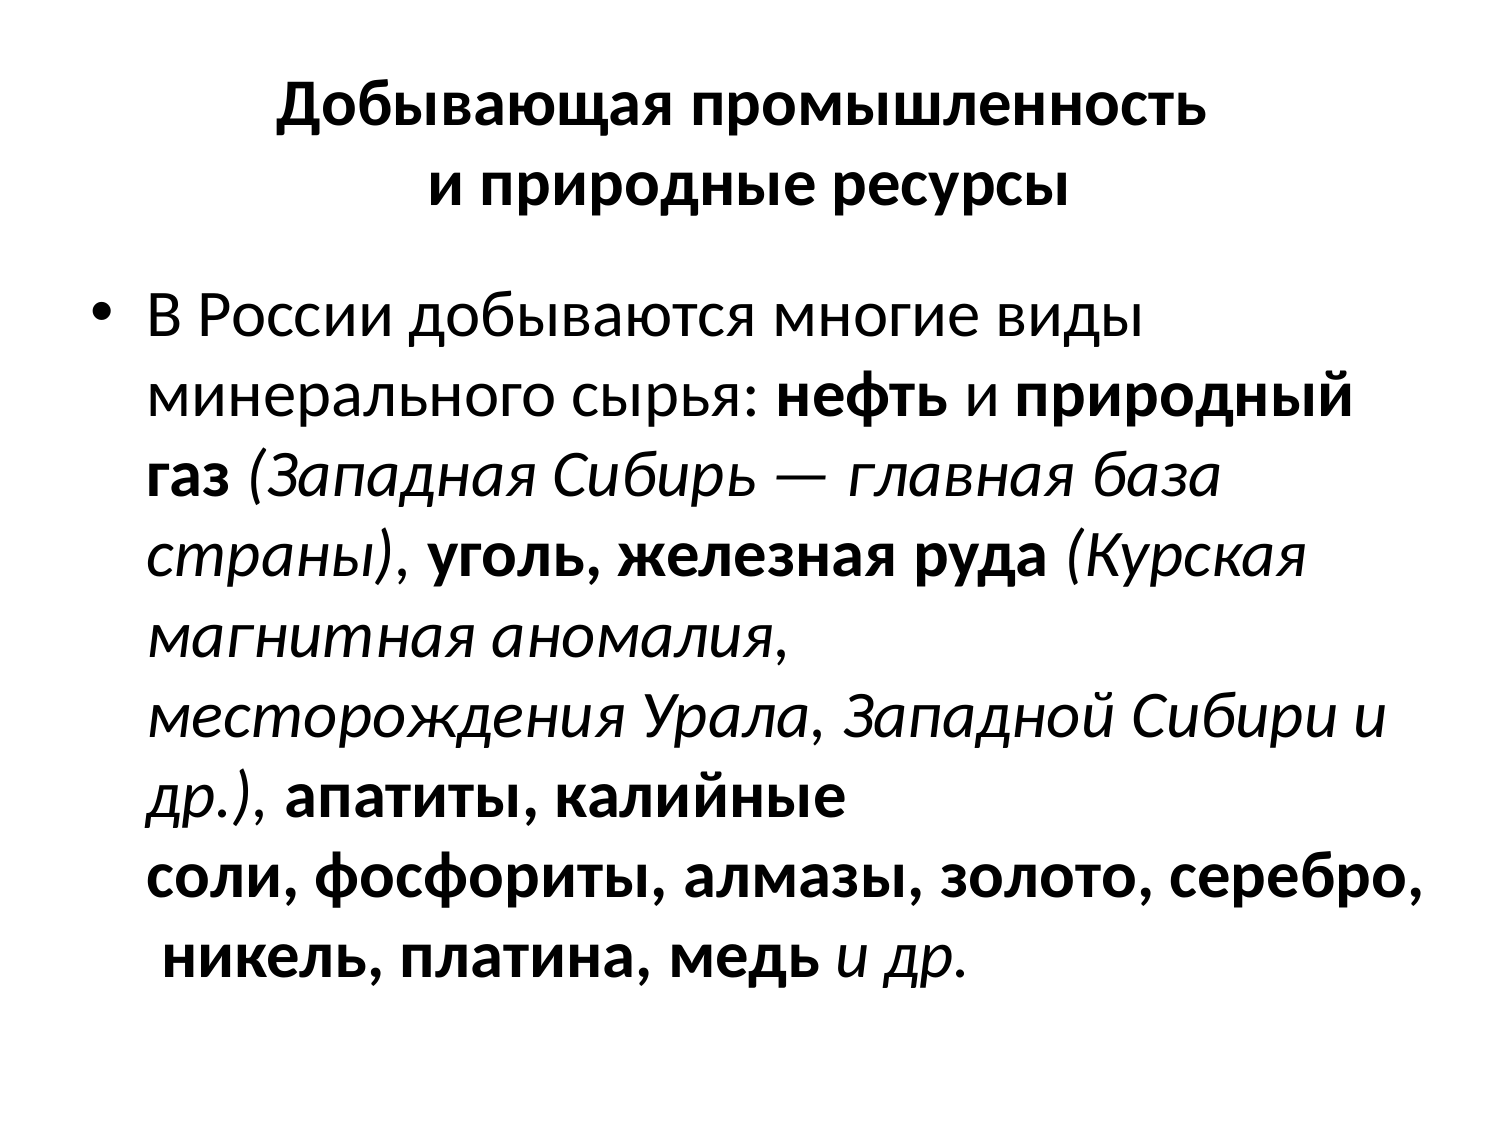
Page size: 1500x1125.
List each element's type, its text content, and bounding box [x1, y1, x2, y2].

list В России добываются многие виды минерального сырья: нефть и природный газ (Западная Сибирь — главная база страны), уголь, железная руда (Курская магнитная аномалия, месторождения Урала, Западной Сибири и др.), апатиты, калийные соли, фосфориты, алмазы, золото, серебро, никель, платина, медь и др. [75, 262, 1447, 1094]
title Добывающая промышленность и природные ресурсы [75, 45, 1425, 233]
